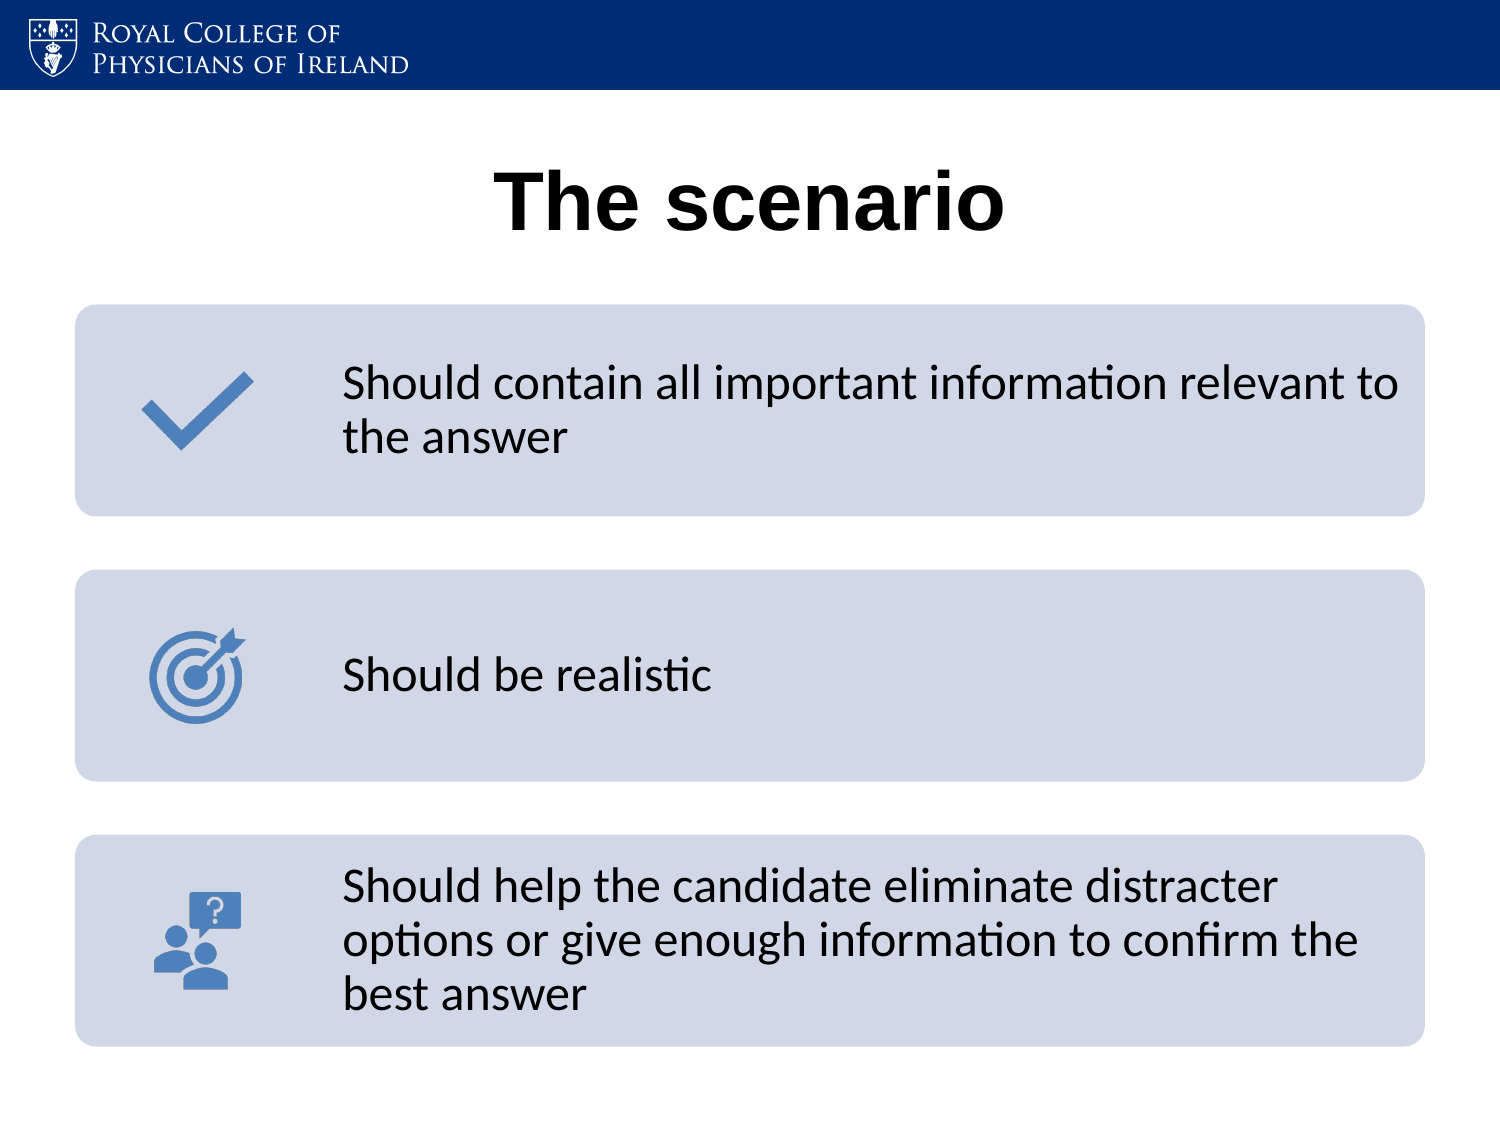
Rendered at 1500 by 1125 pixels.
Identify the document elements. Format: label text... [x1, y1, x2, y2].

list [74, 304, 1426, 1047]
picture [29, 19, 408, 77]
title The scenario [75, 103, 1425, 291]
